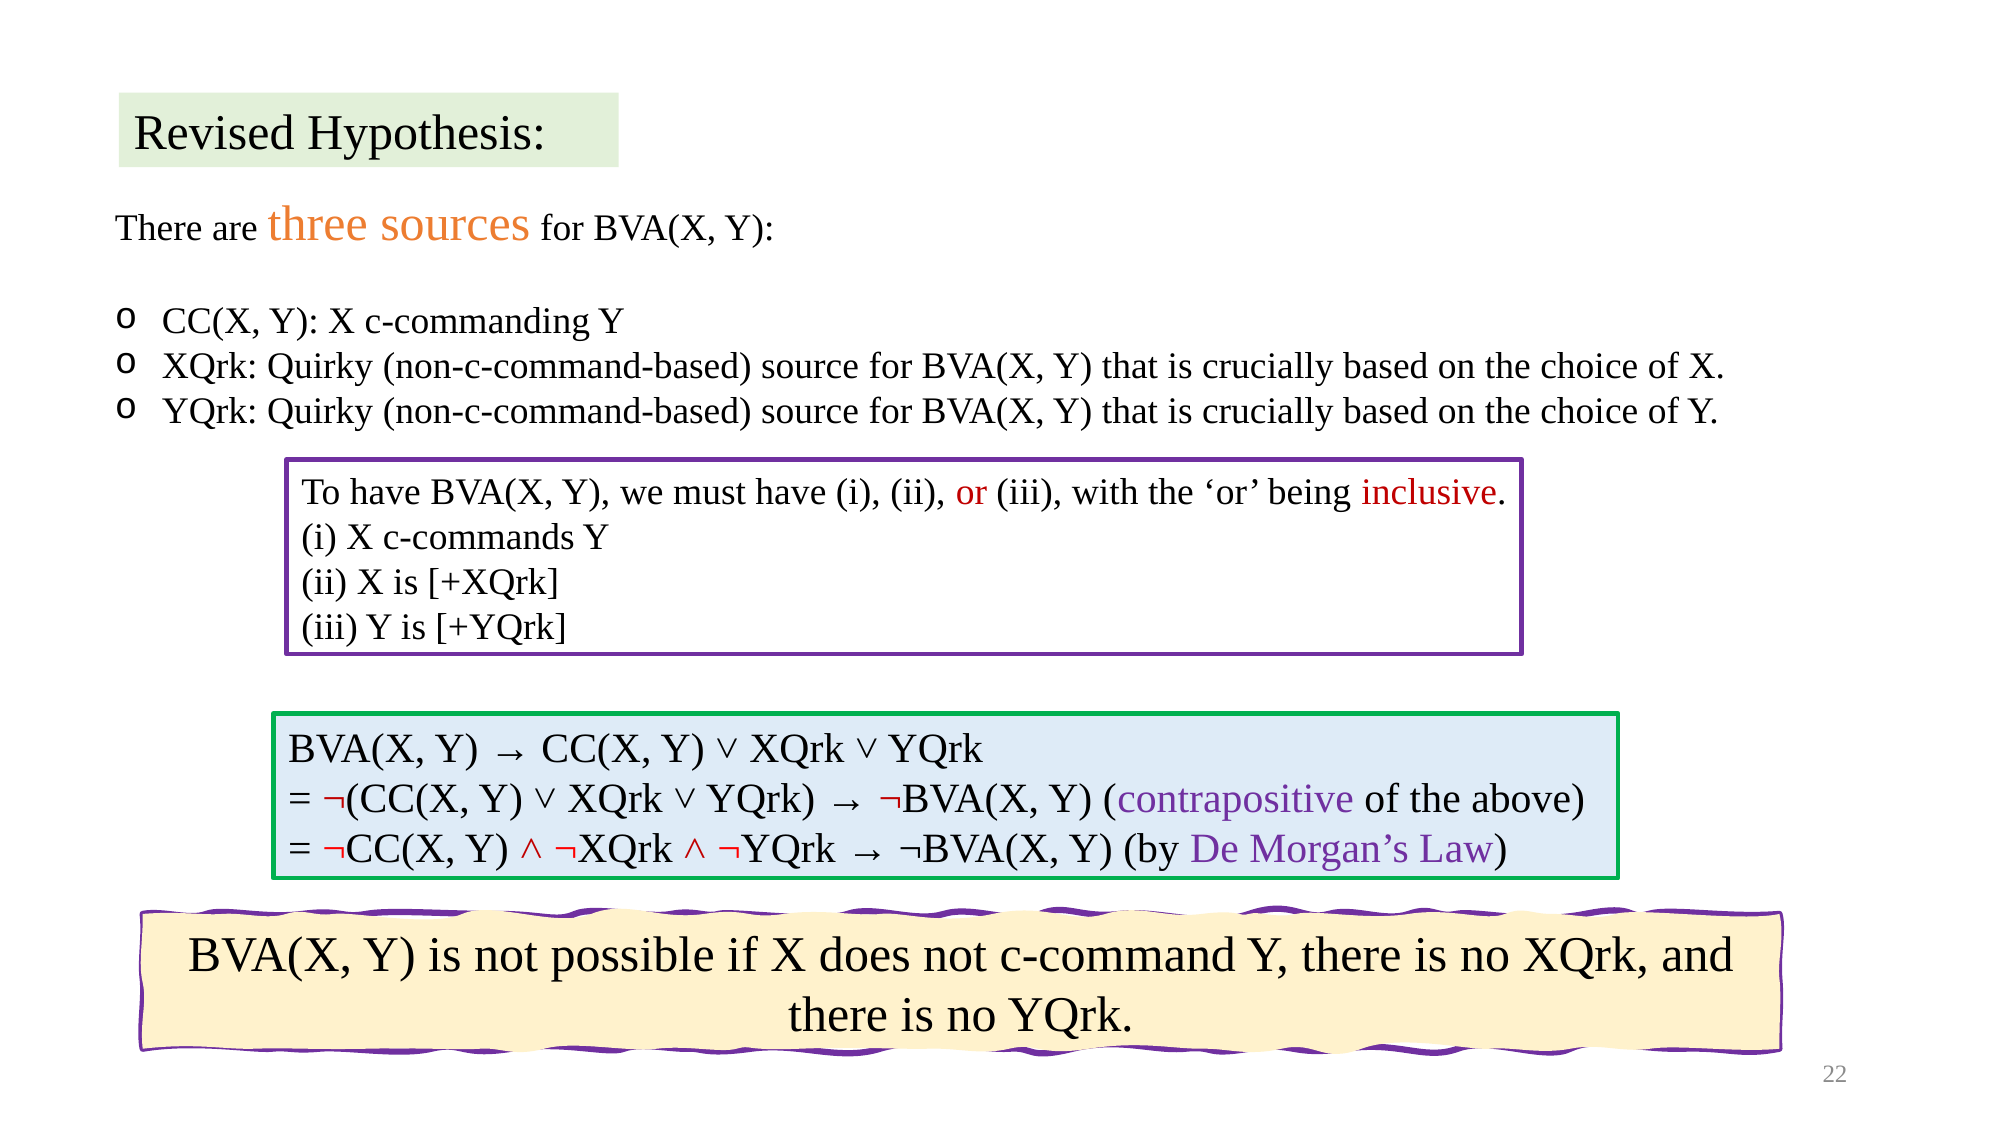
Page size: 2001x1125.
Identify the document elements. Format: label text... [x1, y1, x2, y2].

text_box To have BVA(X, Y), we must have (i), (ii), or (iii), with the ‘or’ being inclusive. (i) X c-commands Y (ii) X is [+XQrk] (iii) Y is [+YQrk] [286, 459, 1522, 655]
slide_number 22 [1412, 1042, 1863, 1103]
text_box Revised Hypothesis: [118, 92, 619, 168]
text_box BVA(X, Y) is not possible if X does not c-command Y, there is no XQrk, and there is no YQrk. [140, 908, 1782, 1054]
text_box BVA(X, Y) → CC(X, Y) ˅ XQrk ˅ YQrk = ¬(CC(X, Y) ˅ XQrk ˅ YQrk) → ¬BVA(X, Y) (contrapositive of the above) = ¬CC(X, Y) ˄ ¬XQrk ˄ ¬YQrk → ¬BVA(X, Y) (by De Morgan’s Law) [273, 713, 1618, 879]
text_box There are three sources for BVA(X, Y): CC(X, Y): X c-commanding Y XQrk: Quirky (non-c-command-based) source for BVA(X, Y) that is crucially based on the choice of X. YQrk: Quirky (non-c-command-based) source for BVA(X, Y) that is crucially based on the choice of Y. [100, 183, 1742, 439]
